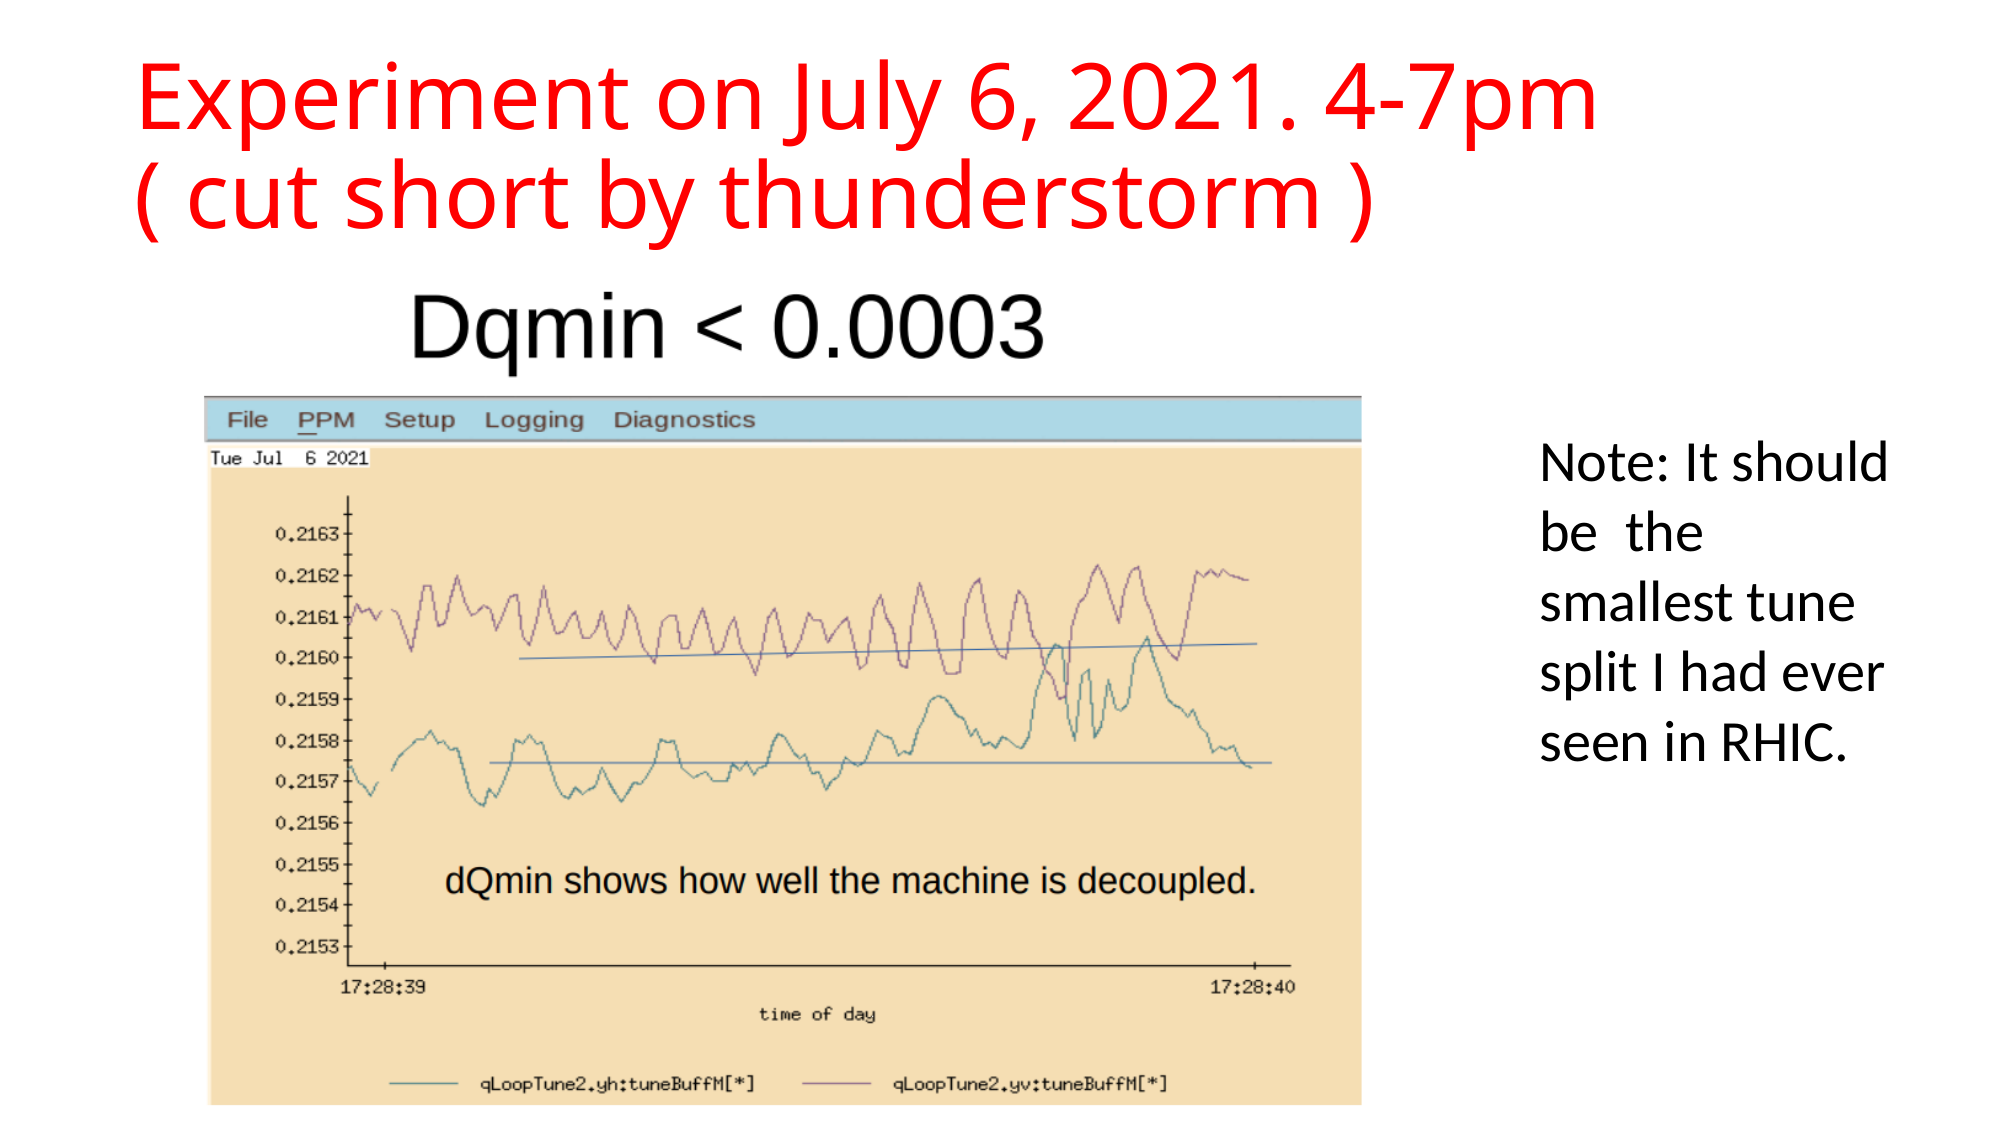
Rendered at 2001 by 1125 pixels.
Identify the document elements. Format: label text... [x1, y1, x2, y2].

text_box Experiment on July 6, 2021. 4-7pm ( cut short by thunderstorm ) [119, 40, 1845, 259]
text_box Note: It should be the smallest tune split I had ever seen in RHIC. [1524, 415, 1922, 781]
picture [138, 256, 1406, 1125]
